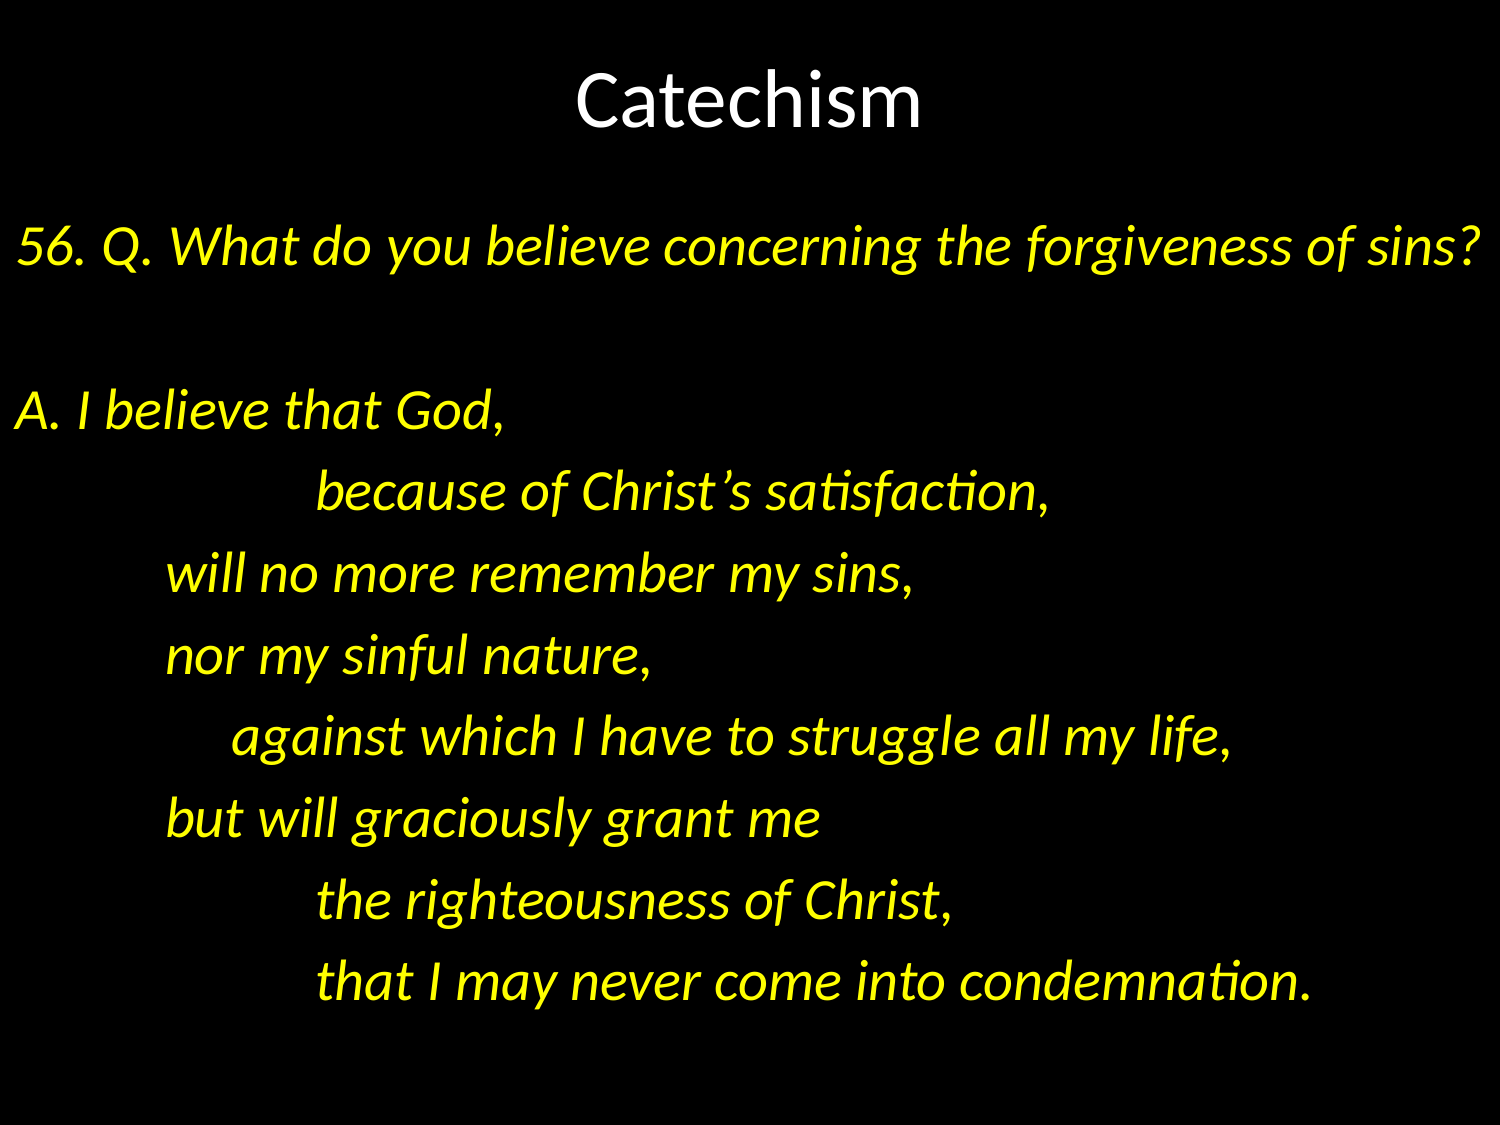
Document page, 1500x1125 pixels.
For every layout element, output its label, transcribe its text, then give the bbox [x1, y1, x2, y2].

list 56. Q. What do you believe concerning the forgiveness of sins? A. I believe that God, because of Christ’s satisfaction, will no more remember my sins, nor my sinful nature, against which I have to struggle all my life, but will graciously grant me the righteousness of Christ, that I may never come into condemnation. [0, 200, 1500, 1125]
title Catechism [0, 0, 1500, 188]
